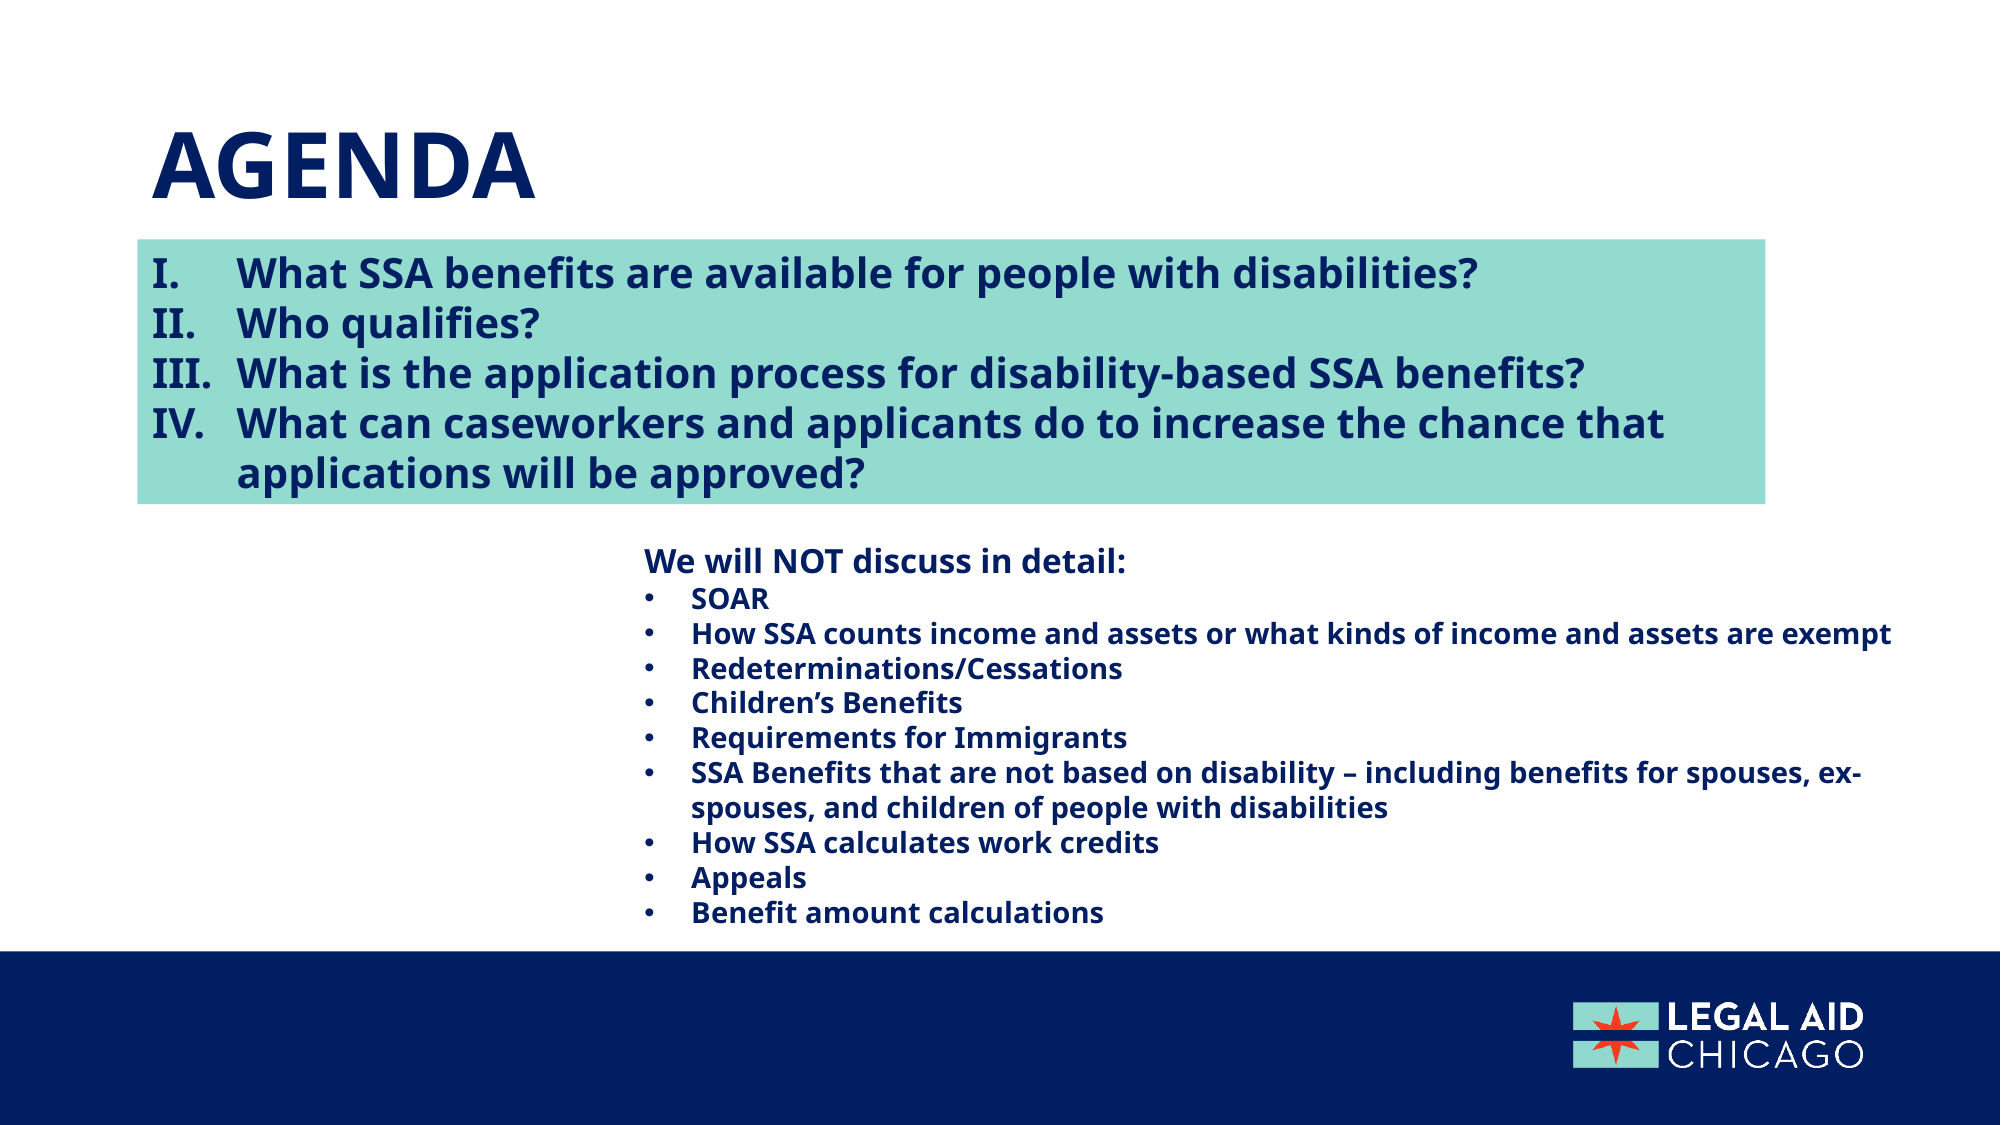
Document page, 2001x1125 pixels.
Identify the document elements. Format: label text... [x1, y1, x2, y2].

title AGENDA [137, 59, 1863, 278]
text_box What SSA benefits are available for people with disabilities? Who qualifies? What is the application process for disability-based SSA benefits? What can caseworkers and applicants do to increase the chance that applications will be approved? [137, 239, 1766, 505]
picture [1573, 1002, 1863, 1068]
text_box We will NOT discuss in detail: SOAR How SSA counts income and assets or what kinds of income and assets are exempt Redeterminations/Cessations Children’s Benefits Requirements for Immigrants SSA Benefits that are not based on disability – including benefits for spouses, ex-spouses, and children of people with disabilities How SSA calculates work credits Appeals Benefit amount calculations [629, 532, 1959, 982]
